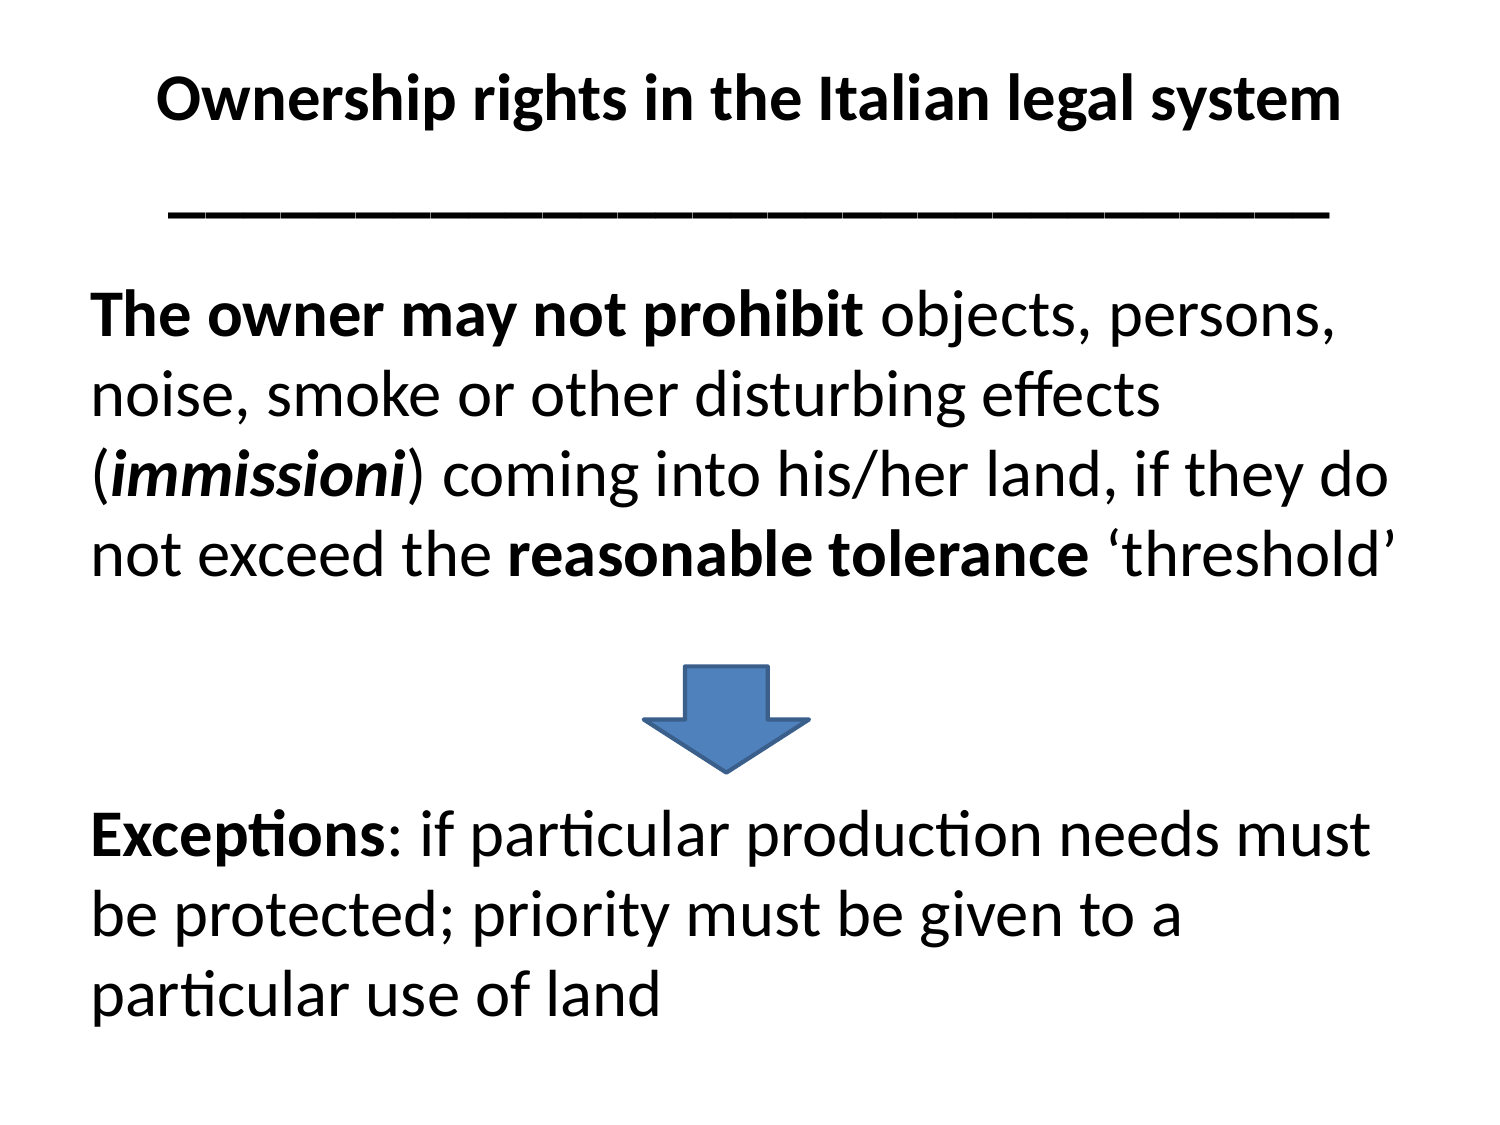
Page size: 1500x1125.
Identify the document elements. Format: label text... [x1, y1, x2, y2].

list The owner may not prohibit objects, persons, noise, smoke or other disturbing effects (immissioni) coming into his/her land, if they do not exceed the reasonable tolerance ‘threshold’ Exceptions: if particular production needs must be protected; priority must be given to a particular use of land [74, 262, 1426, 1071]
title Ownership rights in the Italian legal system _______________________________ [74, 44, 1426, 233]
text_box [641, 664, 812, 775]
